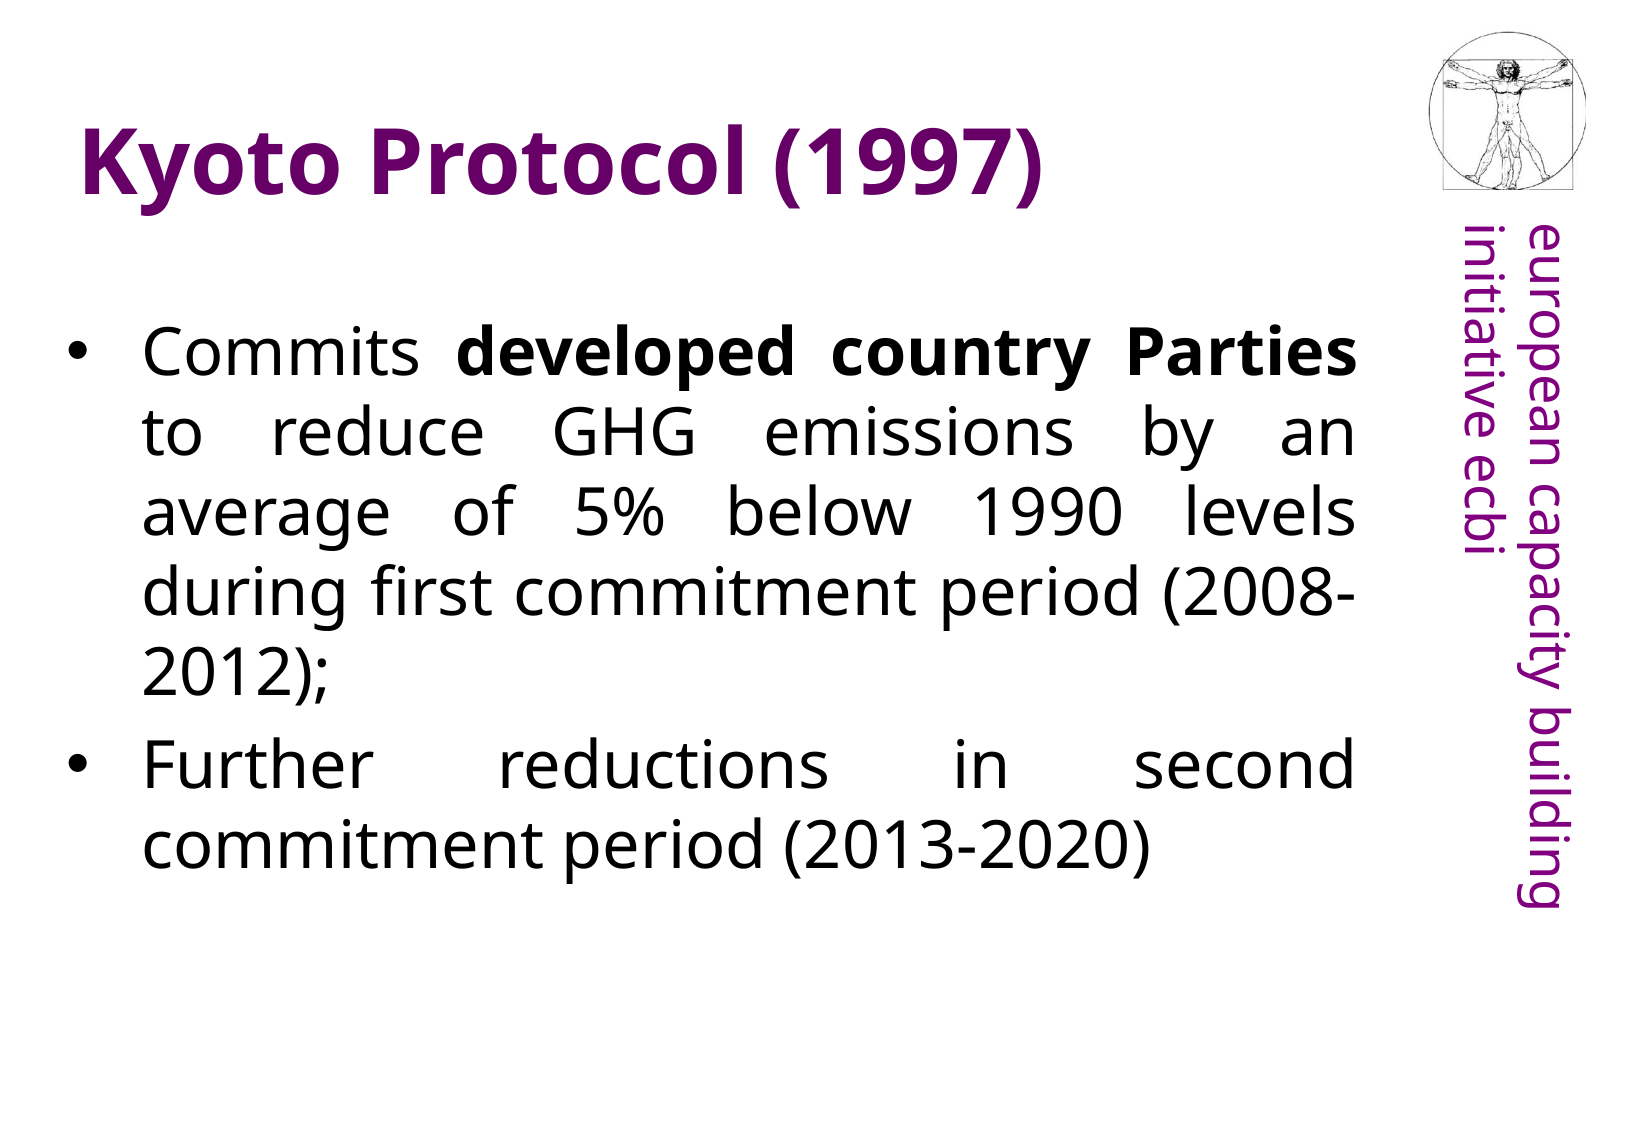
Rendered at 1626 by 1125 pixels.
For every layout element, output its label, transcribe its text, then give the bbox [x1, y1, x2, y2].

text_box Commits developed country Parties to reduce GHG emissions by an average of 5% below 1990 levels during first commitment period (2008-2012); Further reductions in second commitment period (2013-2020) [51, 301, 1374, 1005]
text_box Kyoto Protocol (1997) [62, 95, 1404, 221]
picture [1427, 31, 1586, 190]
